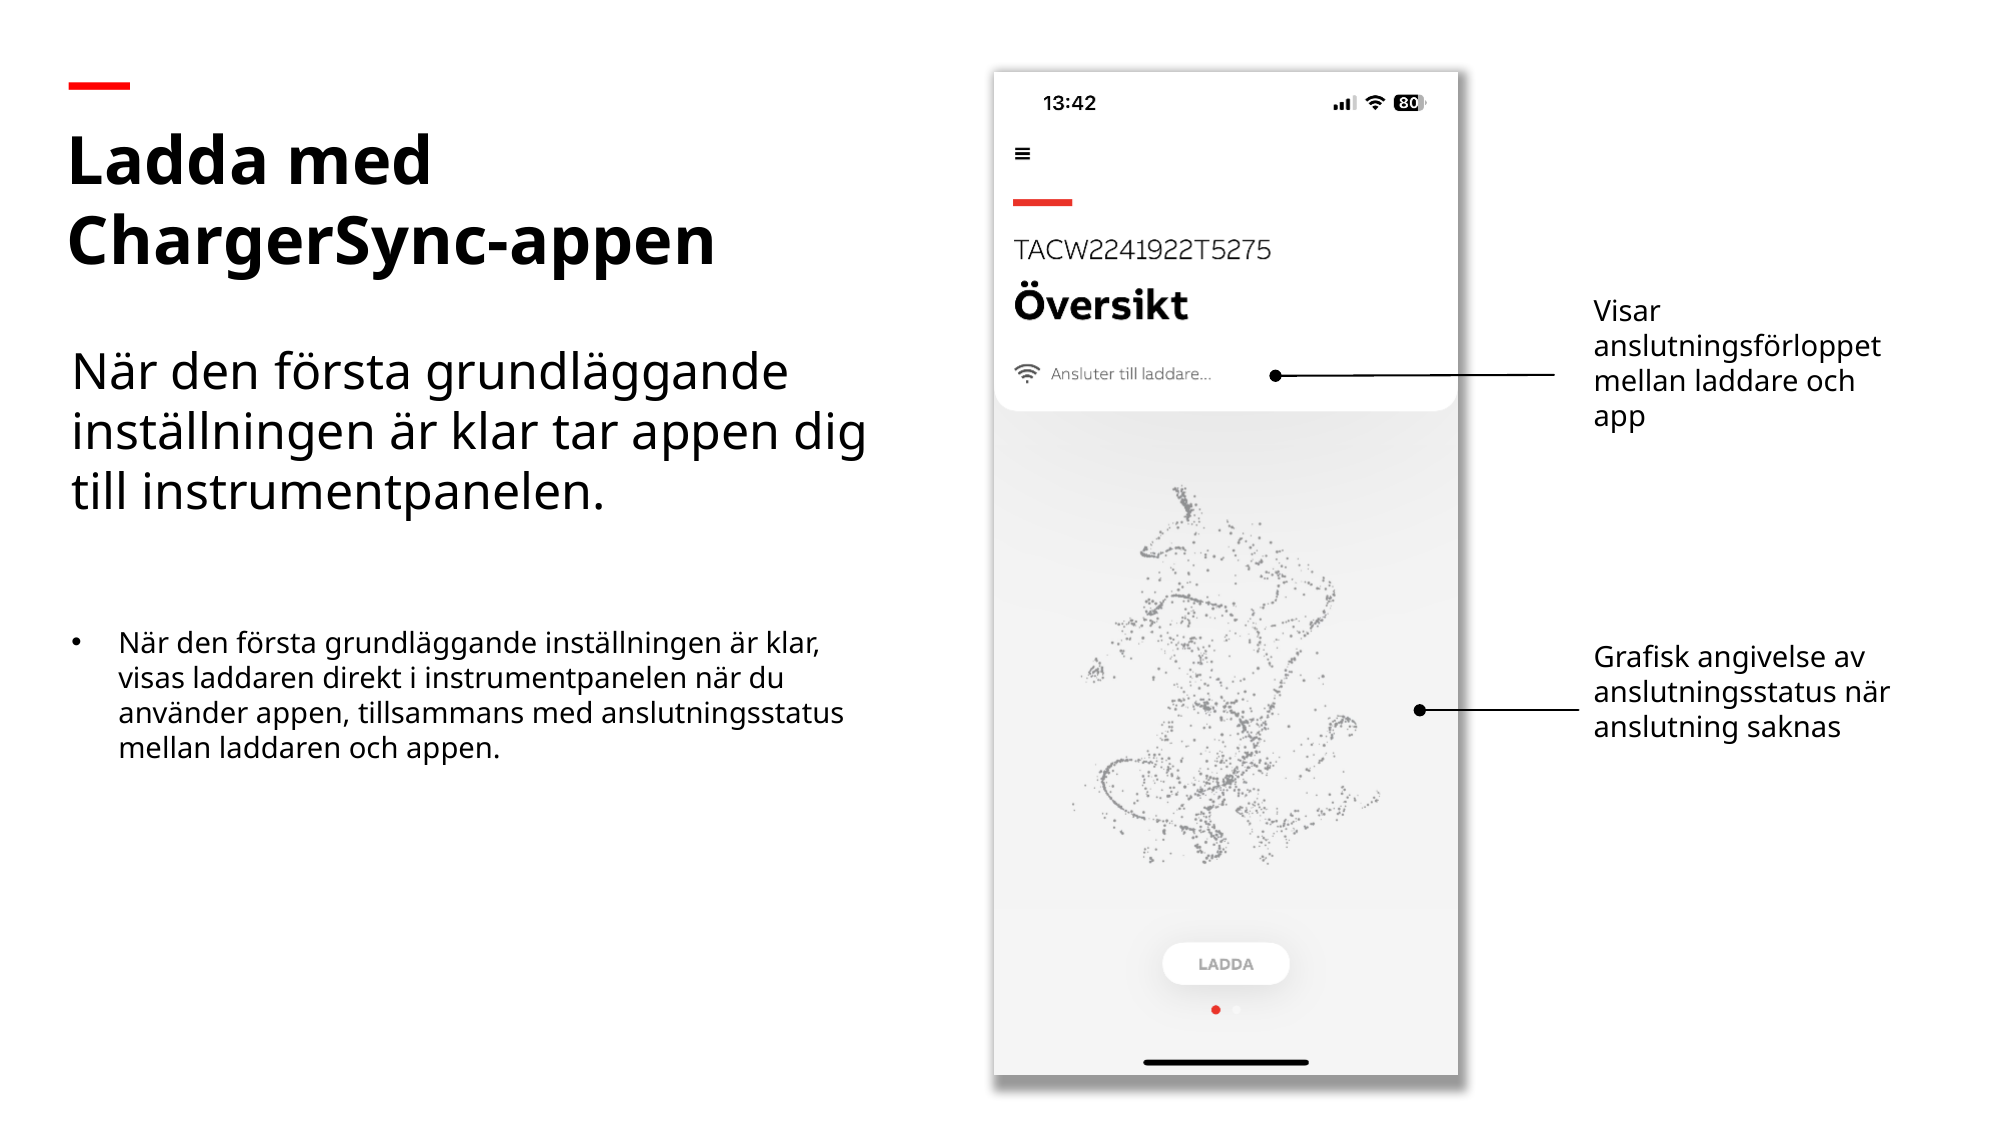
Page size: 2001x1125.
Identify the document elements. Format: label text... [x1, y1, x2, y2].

list När den första grundläggande inställningen är klar tar appen dig till instrumentpanelen. När den första grundläggande inställningen är klar, visas laddaren direkt i instrumentpanelen när du använder appen, tillsammans med anslutningsstatus mellan laddaren och appen. [71, 339, 887, 919]
text_box Grafisk angivelse av anslutningsstatus när anslutning saknas [1593, 638, 1897, 789]
title — Ladda med ChargerSync-appen [66, 37, 882, 310]
picture [993, 72, 1458, 1075]
text_box Visar anslutningsförloppet mellan laddare och app [1593, 292, 1897, 442]
